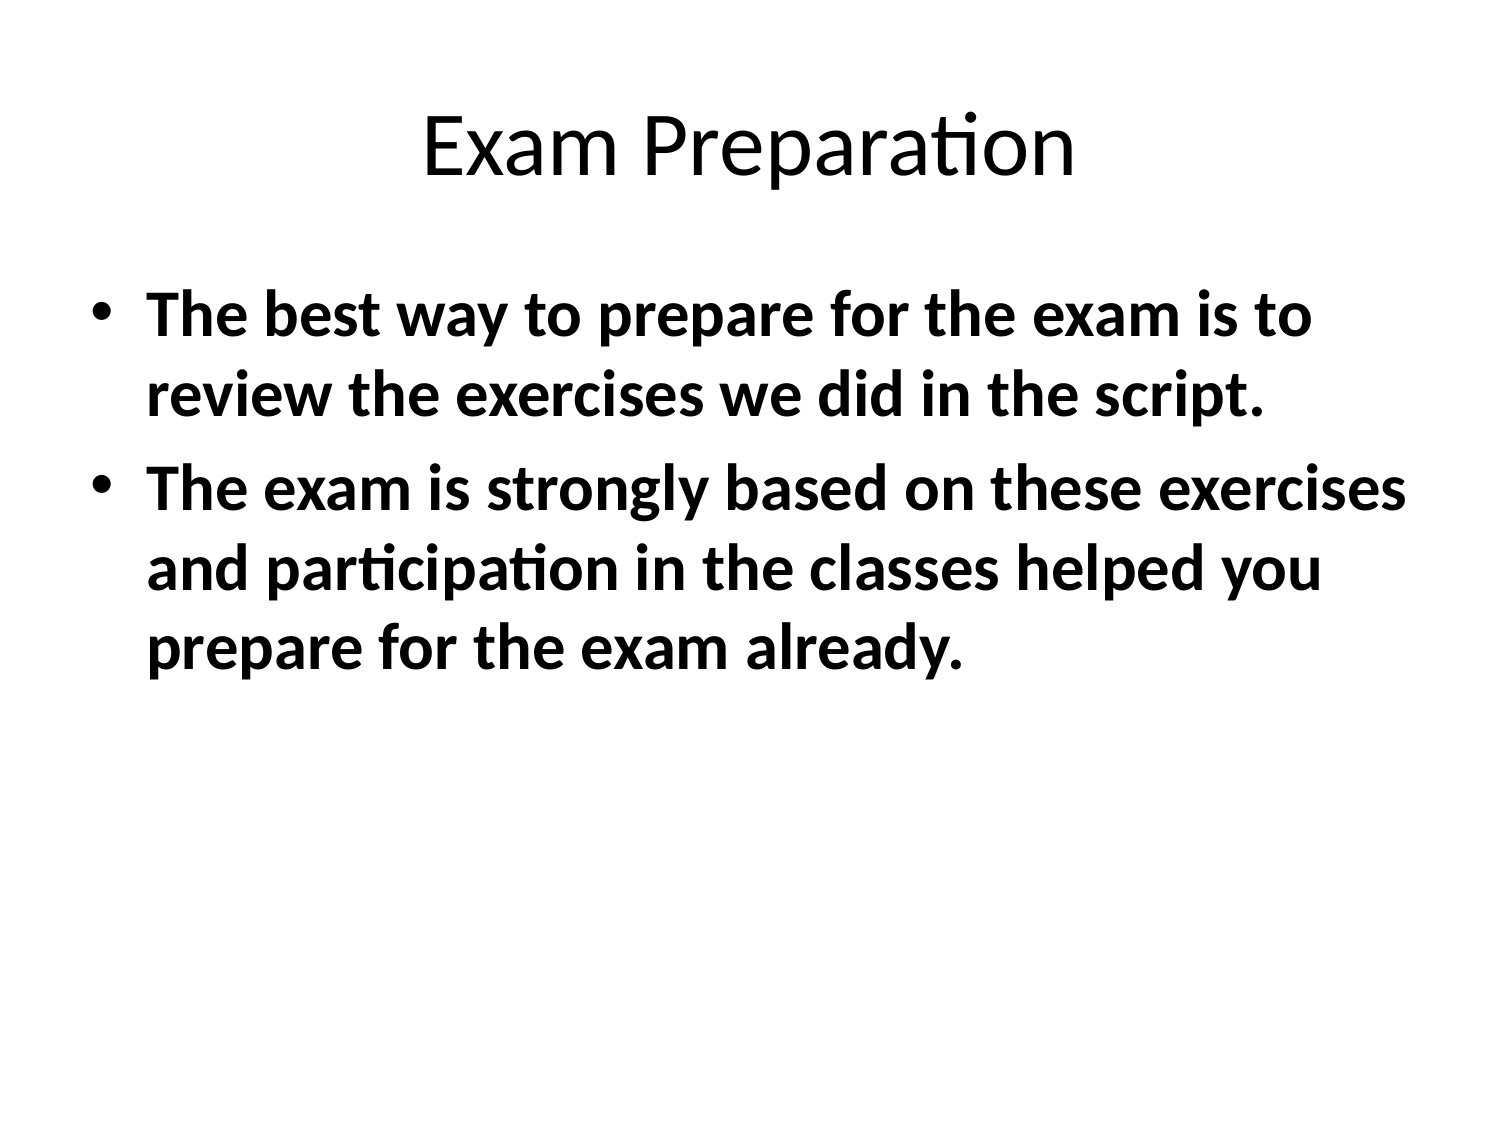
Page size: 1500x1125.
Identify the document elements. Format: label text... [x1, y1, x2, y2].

title Exam Preparation [75, 45, 1425, 233]
list The best way to prepare for the exam is to review the exercises we did in the script. The exam is strongly based on these exercises and participation in the classes helped you prepare for the exam already. [75, 262, 1425, 1005]
